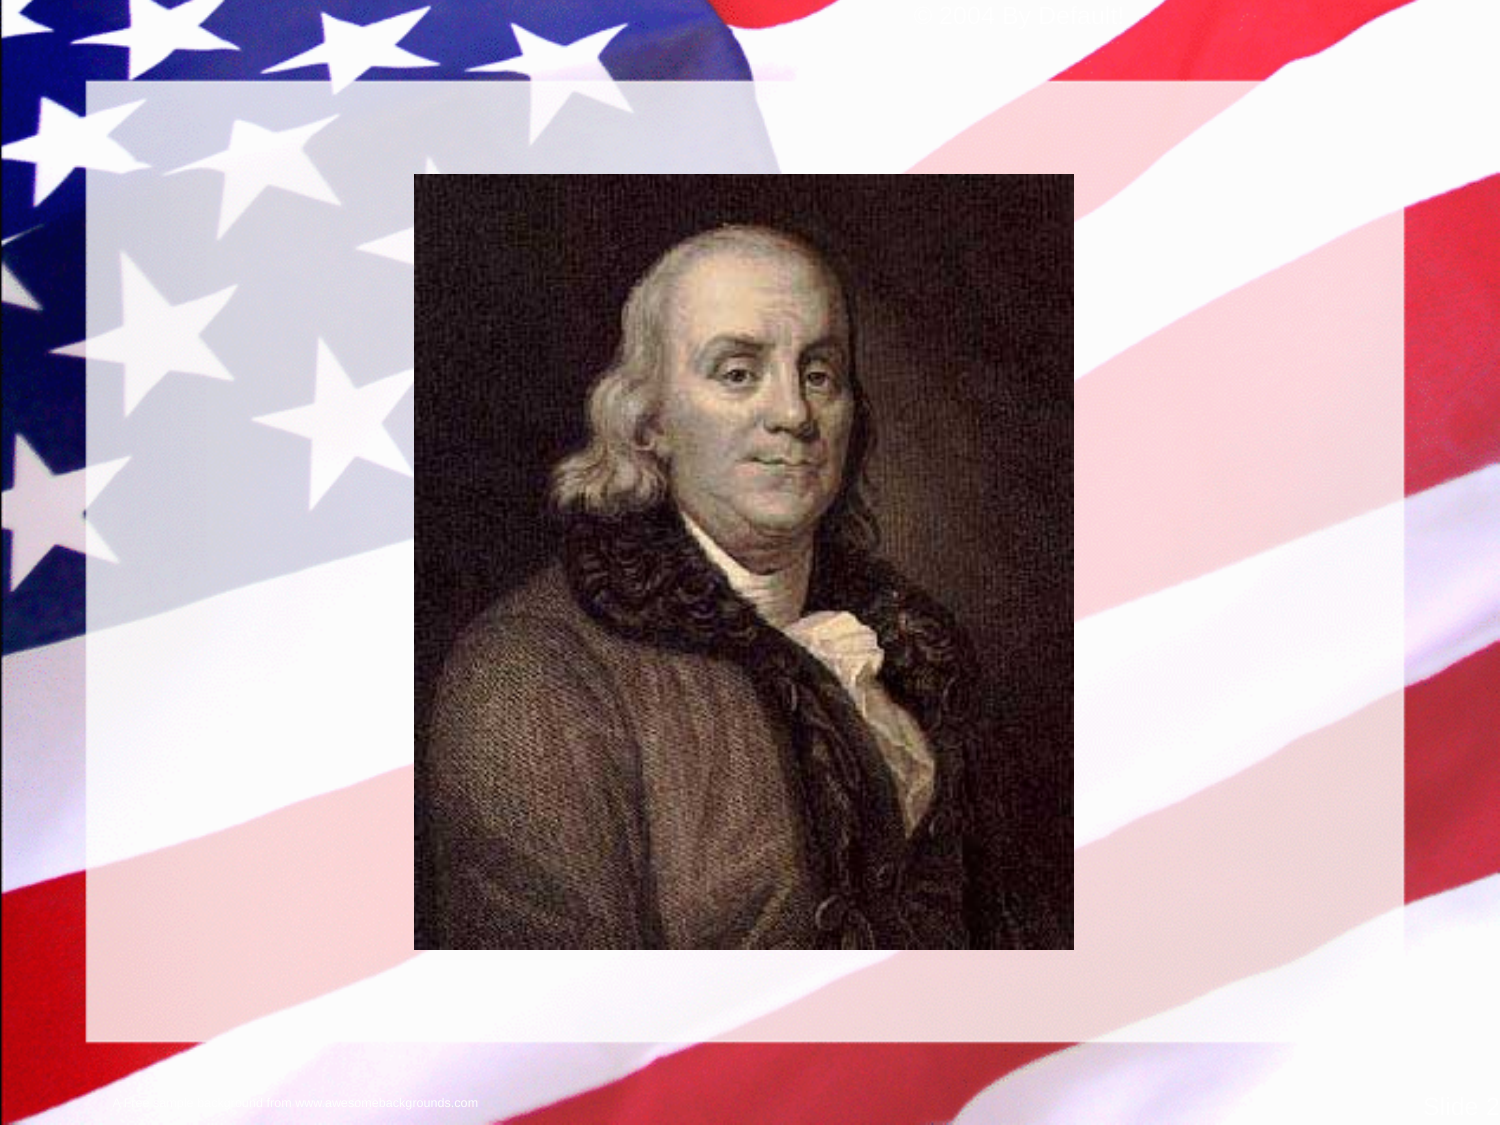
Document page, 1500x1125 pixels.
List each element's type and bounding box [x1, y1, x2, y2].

picture [0, 0, 1500, 1125]
list [413, 174, 1074, 951]
